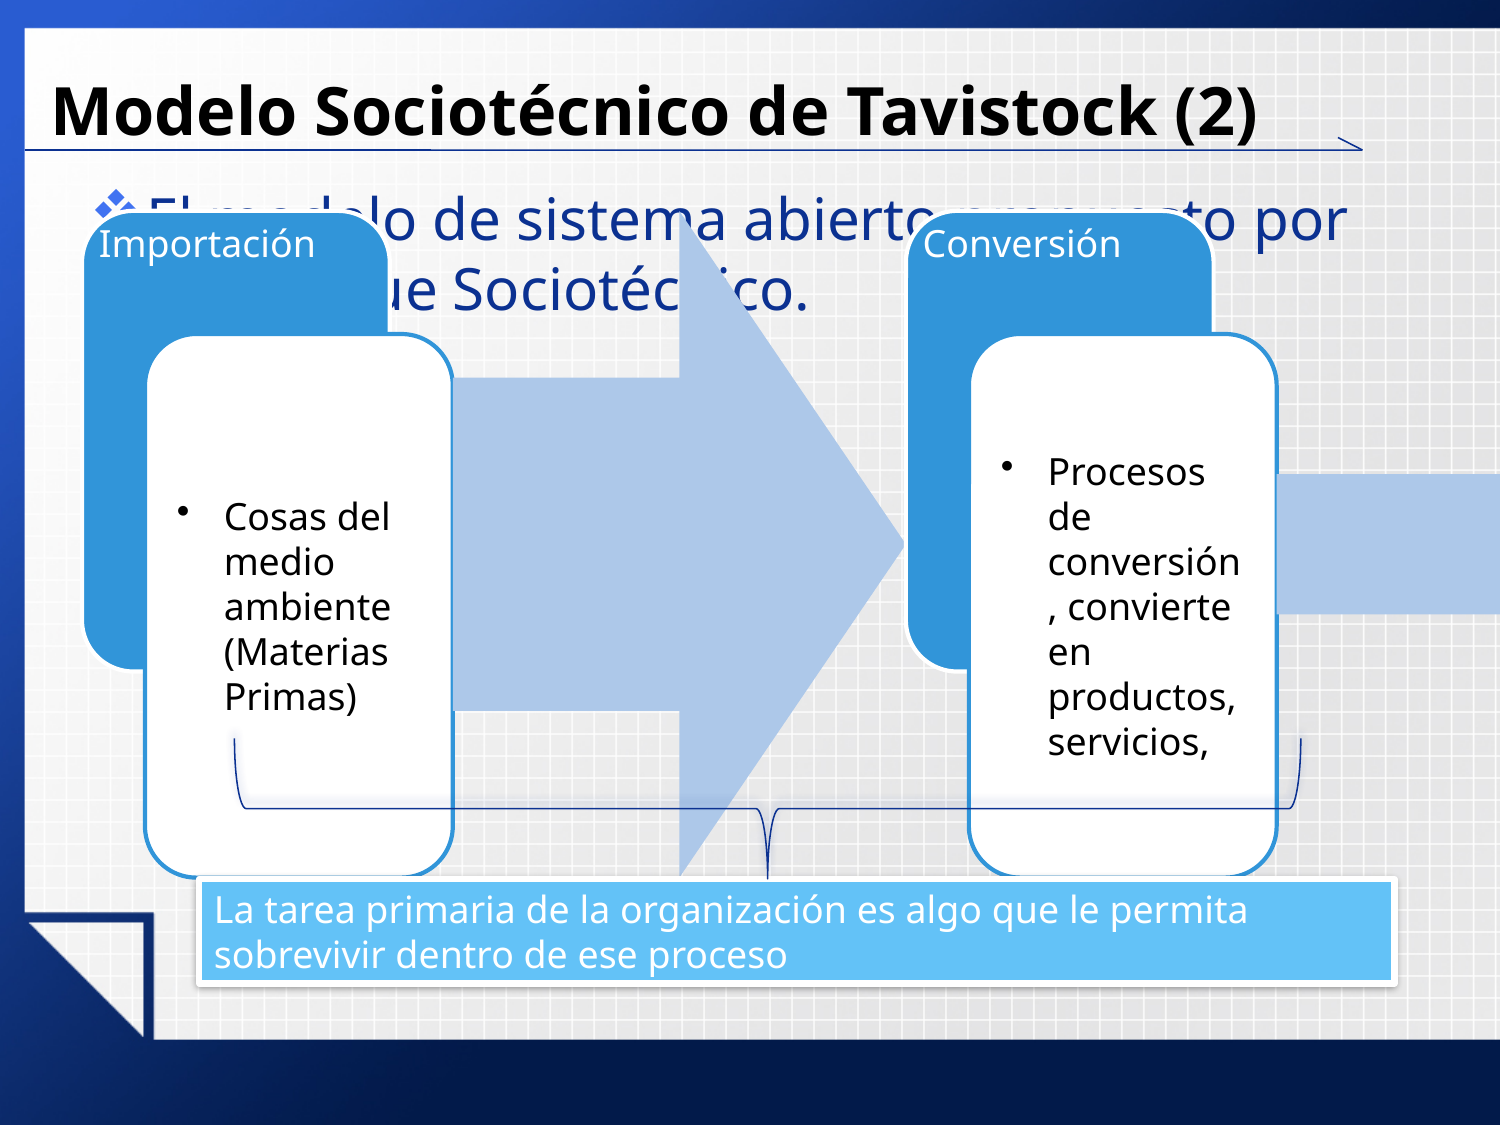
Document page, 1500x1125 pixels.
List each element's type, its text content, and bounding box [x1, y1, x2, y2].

list El modelo de sistema abierto propuesto por el enfoque Sociotécnico. [74, 174, 1426, 1024]
text_box La tarea primaria de la organización es algo que le permita sobrevivir dentro de ese proceso [196, 886, 1398, 987]
picture [0, 0, 1500, 1125]
title Modelo Sociotécnico de Tavistock (2) [34, 62, 1500, 156]
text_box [81, 210, 1442, 878]
